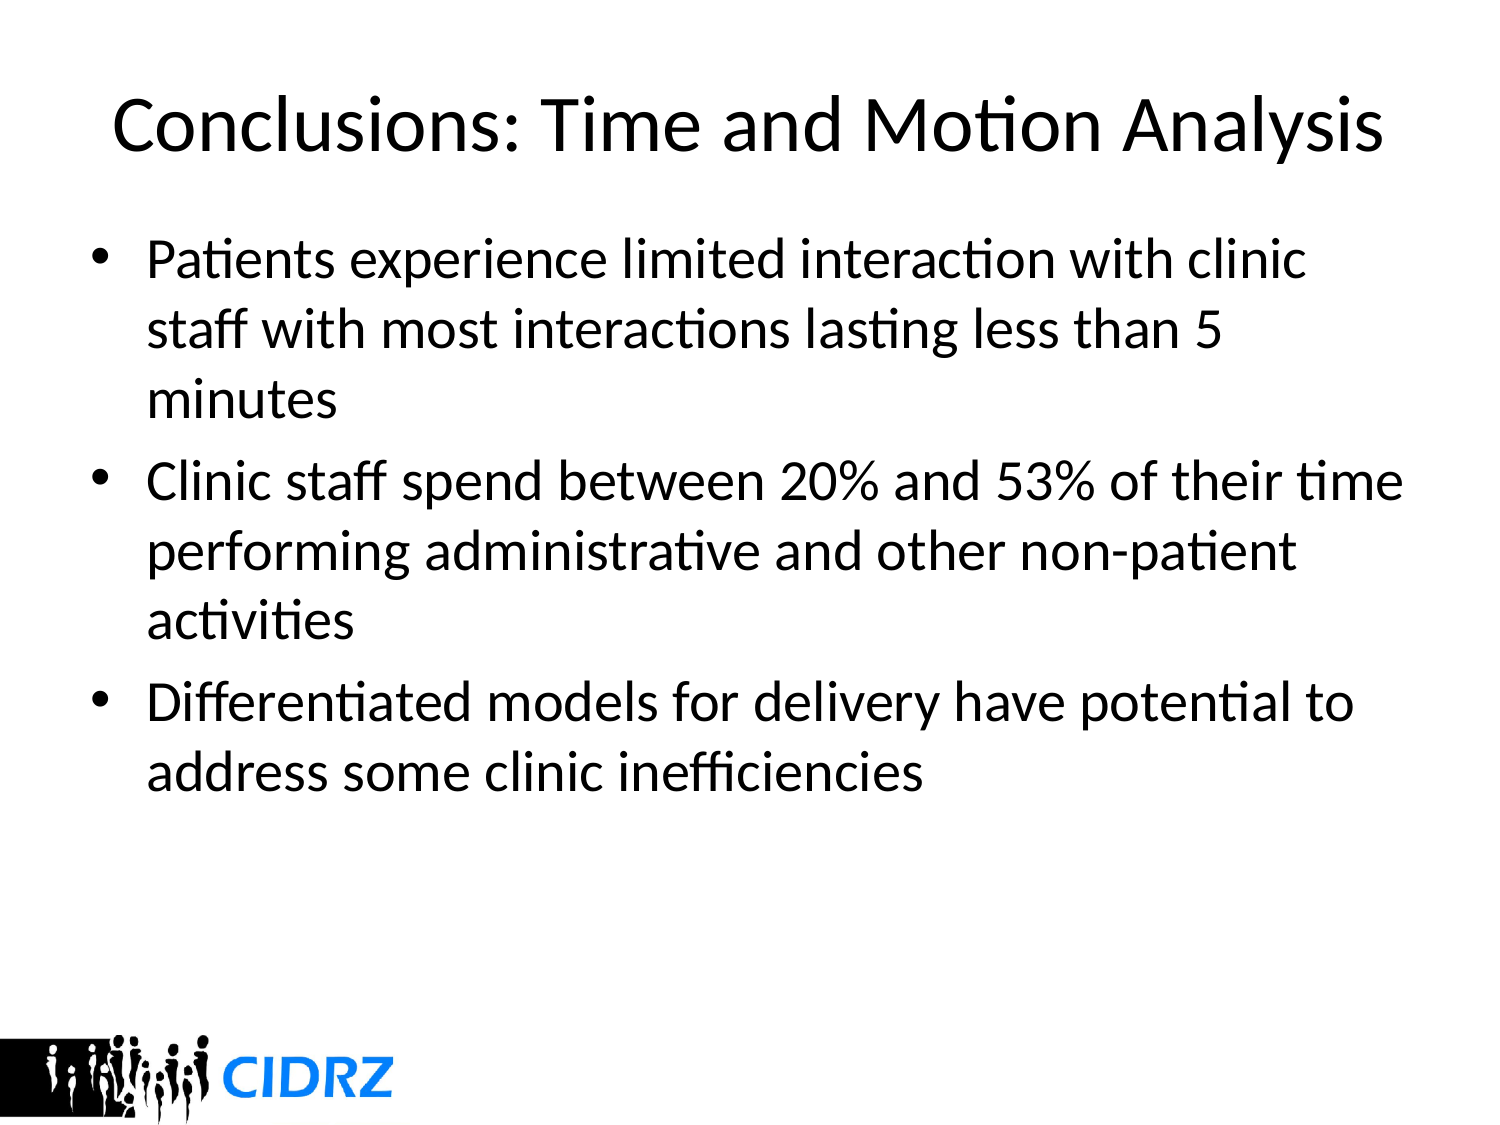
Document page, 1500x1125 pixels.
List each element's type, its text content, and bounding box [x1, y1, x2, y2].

list Patients experience limited interaction with clinic staff with most interactions lasting less than 5 minutes Clinic staff spend between 20% and 53% of their time performing administrative and other non-patient activities Differentiated models for delivery have potential to address some clinic inefficiencies [75, 212, 1425, 955]
picture [0, 1035, 410, 1125]
title Conclusions: Time and Motion Analysis [75, 24, 1425, 212]
